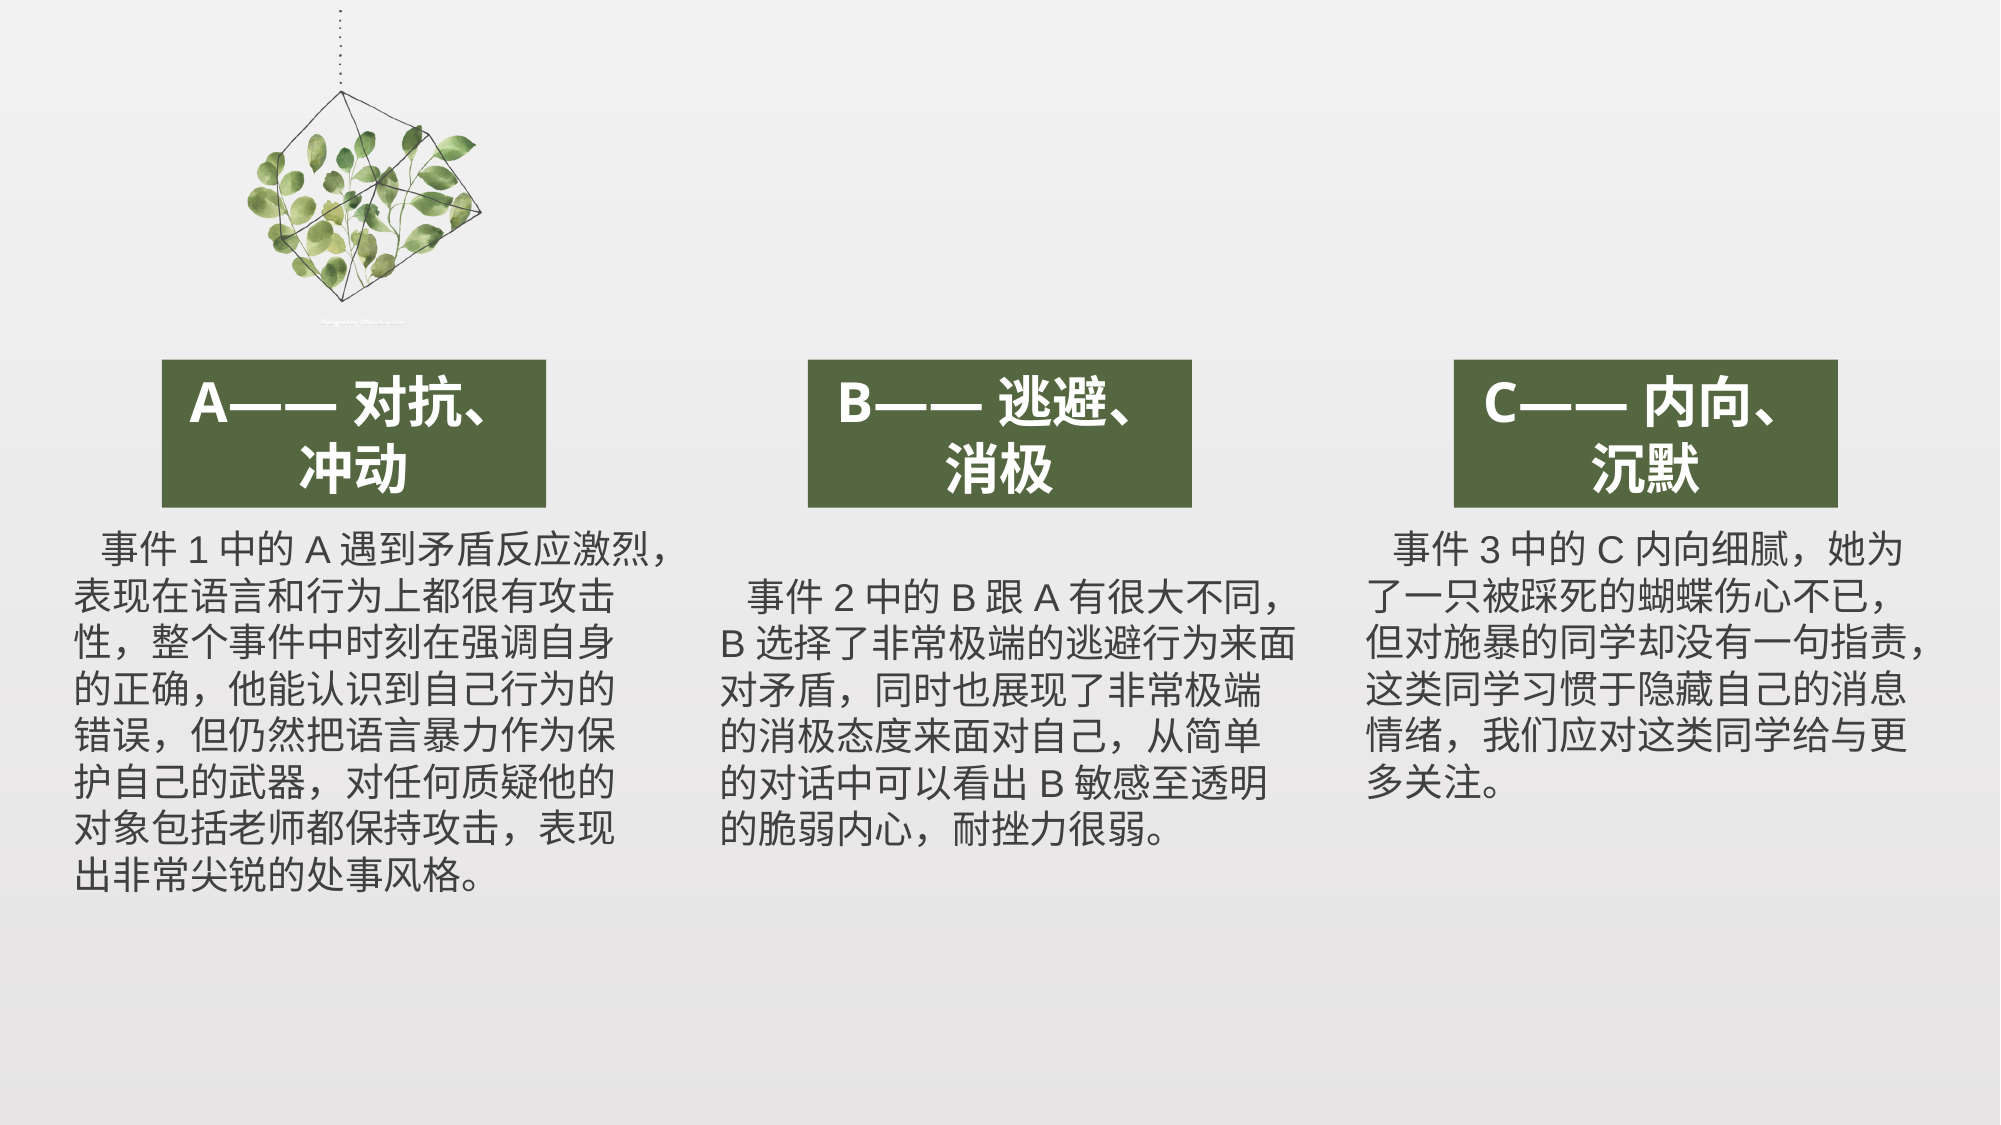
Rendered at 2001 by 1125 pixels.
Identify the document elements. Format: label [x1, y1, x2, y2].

text_box [59, 359, 667, 909]
text_box [1351, 359, 1959, 815]
picture [211, 0, 515, 360]
text_box [705, 359, 1313, 862]
